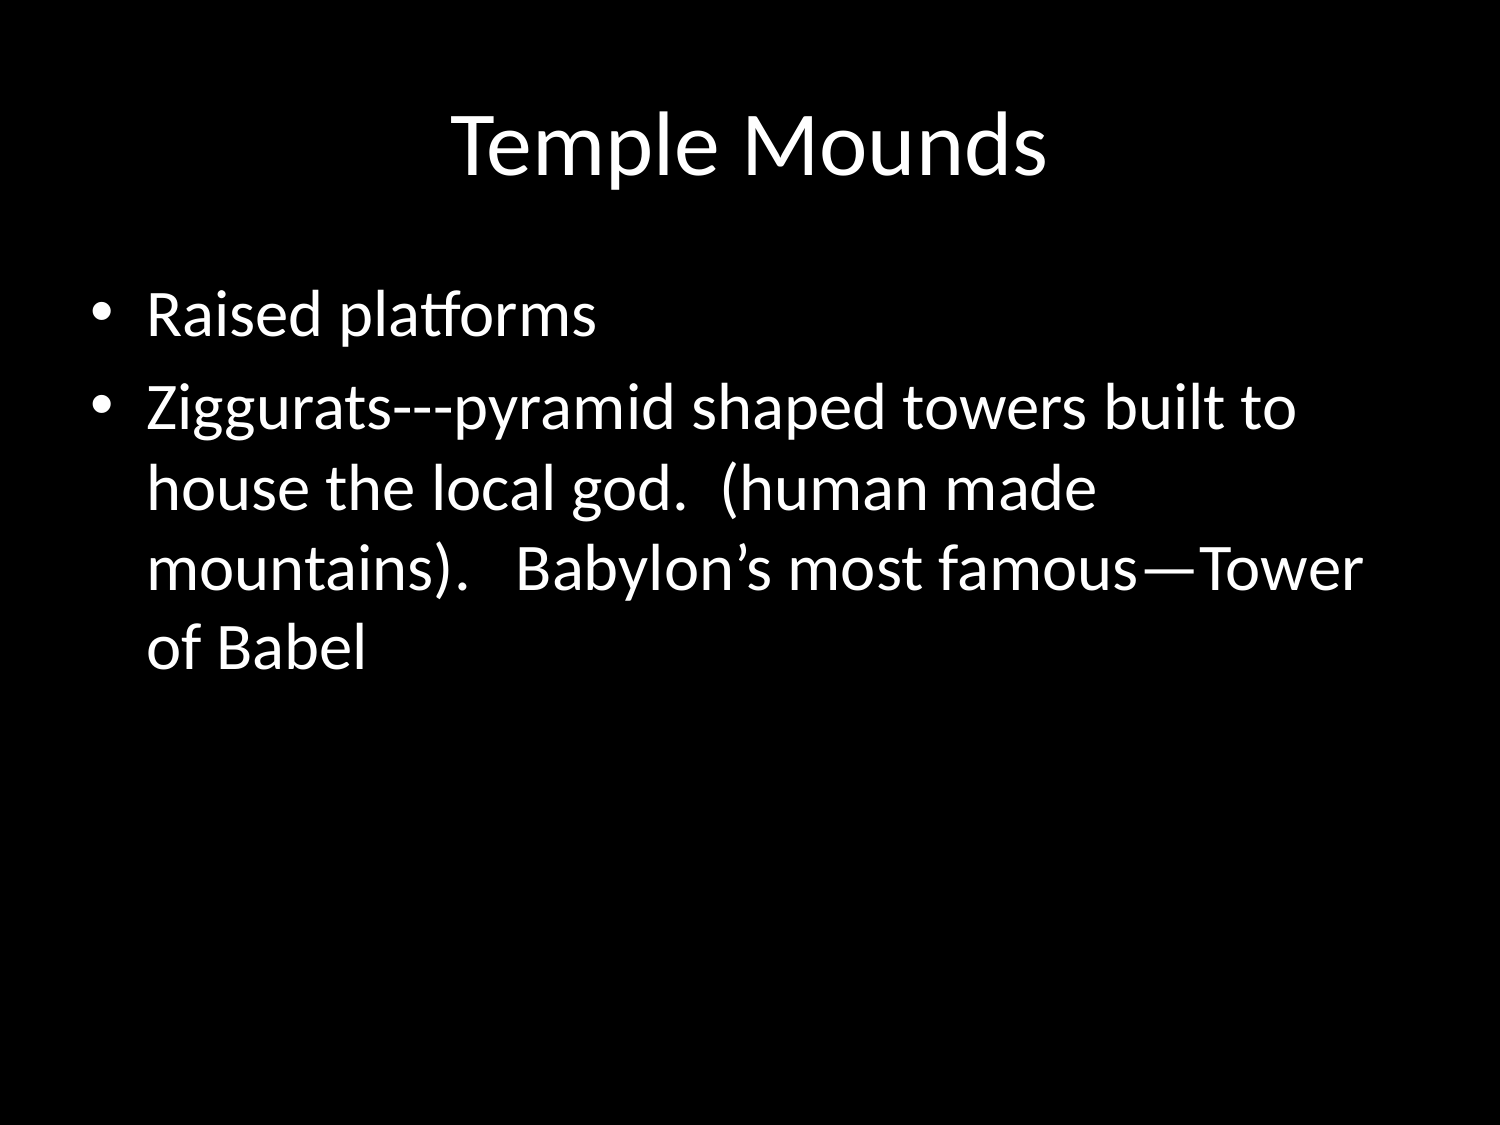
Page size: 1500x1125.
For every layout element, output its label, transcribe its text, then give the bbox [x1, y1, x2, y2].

title Temple Mounds [75, 45, 1425, 233]
list Raised platforms Ziggurats---pyramid shaped towers built to house the local god. (human made mountains). Babylon’s most famous—Tower of Babel [75, 262, 1425, 1005]
